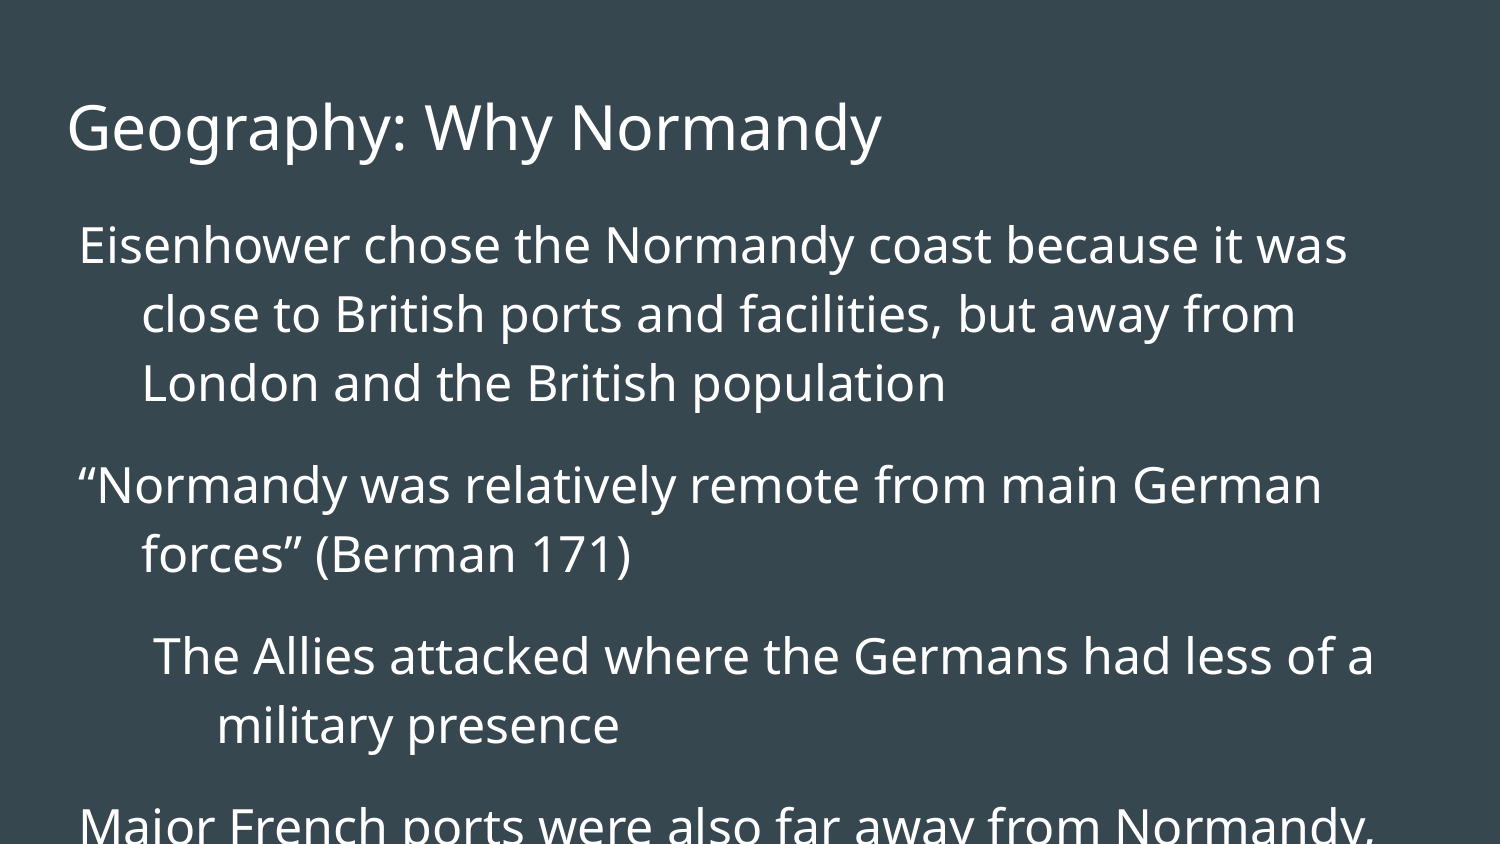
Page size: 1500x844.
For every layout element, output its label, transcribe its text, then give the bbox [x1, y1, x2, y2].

list Eisenhower chose the Normandy coast because it was close to British ports and facilities, but away from London and the British population “Normandy was relatively remote from main German forces” (Berman 171) The Allies attacked where the Germans had less of a military presence Major French ports were also far away from Normandy, making it an ideal location for an ambush [51, 189, 1449, 750]
title Geography: Why Normandy [51, 72, 1449, 167]
